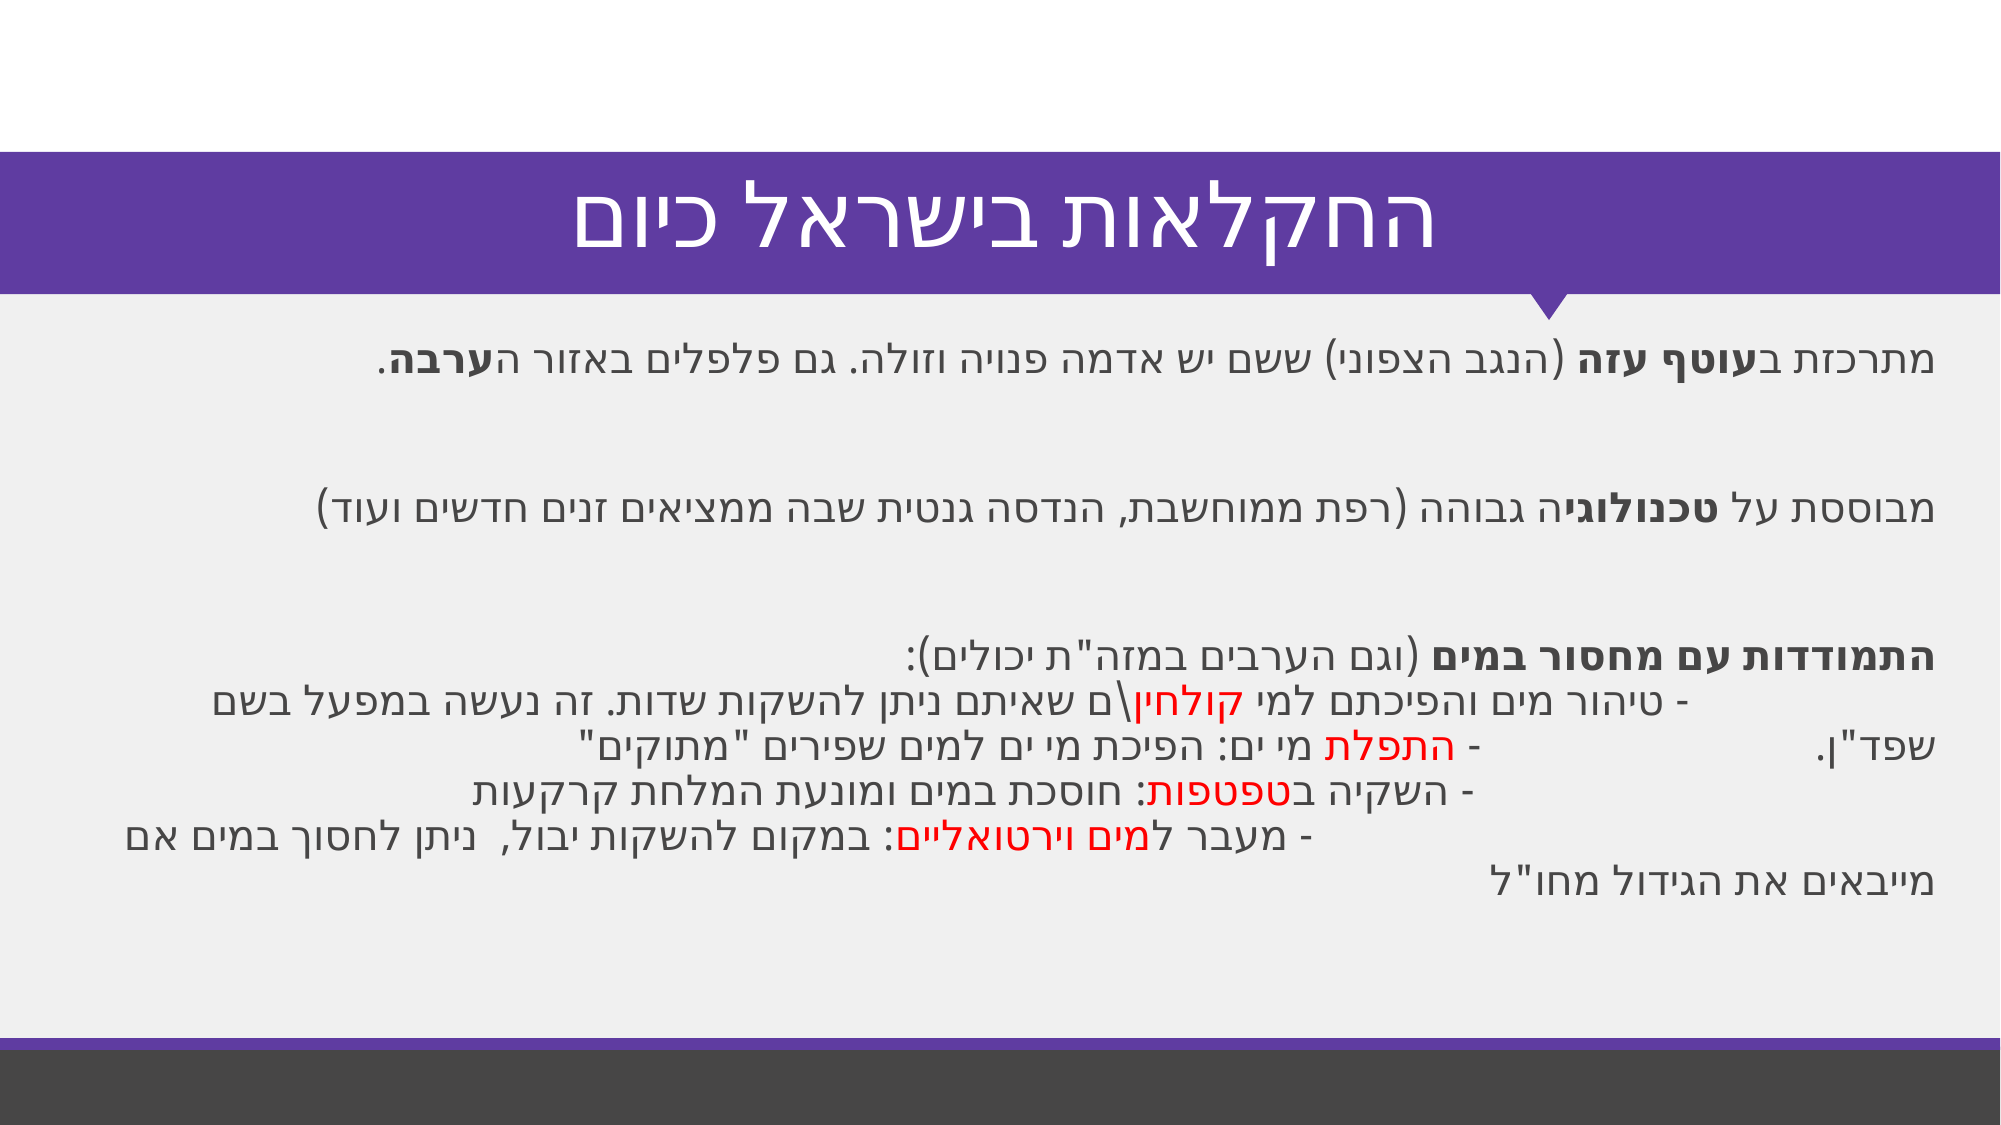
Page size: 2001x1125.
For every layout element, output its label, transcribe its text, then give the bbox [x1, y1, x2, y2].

list מתרכזת בעוטף עזה (הנגב הצפוני) ששם יש אדמה פנויה וזולה. גם פלפלים באזור הערבה. מבוססת על טכנולוגיה גבוהה (רפת ממוחשבת, הנדסה גנטית שבה ממציאים זנים חדשים ועוד) התמודדות עם מחסור במים (וגם הערבים במזה"ת יכולים): - טיהור מים והפיכתם למי קולחין\ם שאיתם ניתן להשקות שדות. זה נעשה במפעל בשם שפד"ן. - התפלת מי ים: הפיכת מי ים למים שפירים "מתוקים" - השקיה בטפטפות: חוסכת במים ומונעת המלחת קרקעות - מעבר למים וירטואליים: במקום להשקות יבול, ניתן לחסוך במים אם מייבאים את הגידול מחו"ל [98, 329, 1937, 1012]
title החקלאות בישראל כיום [180, 36, 1830, 275]
